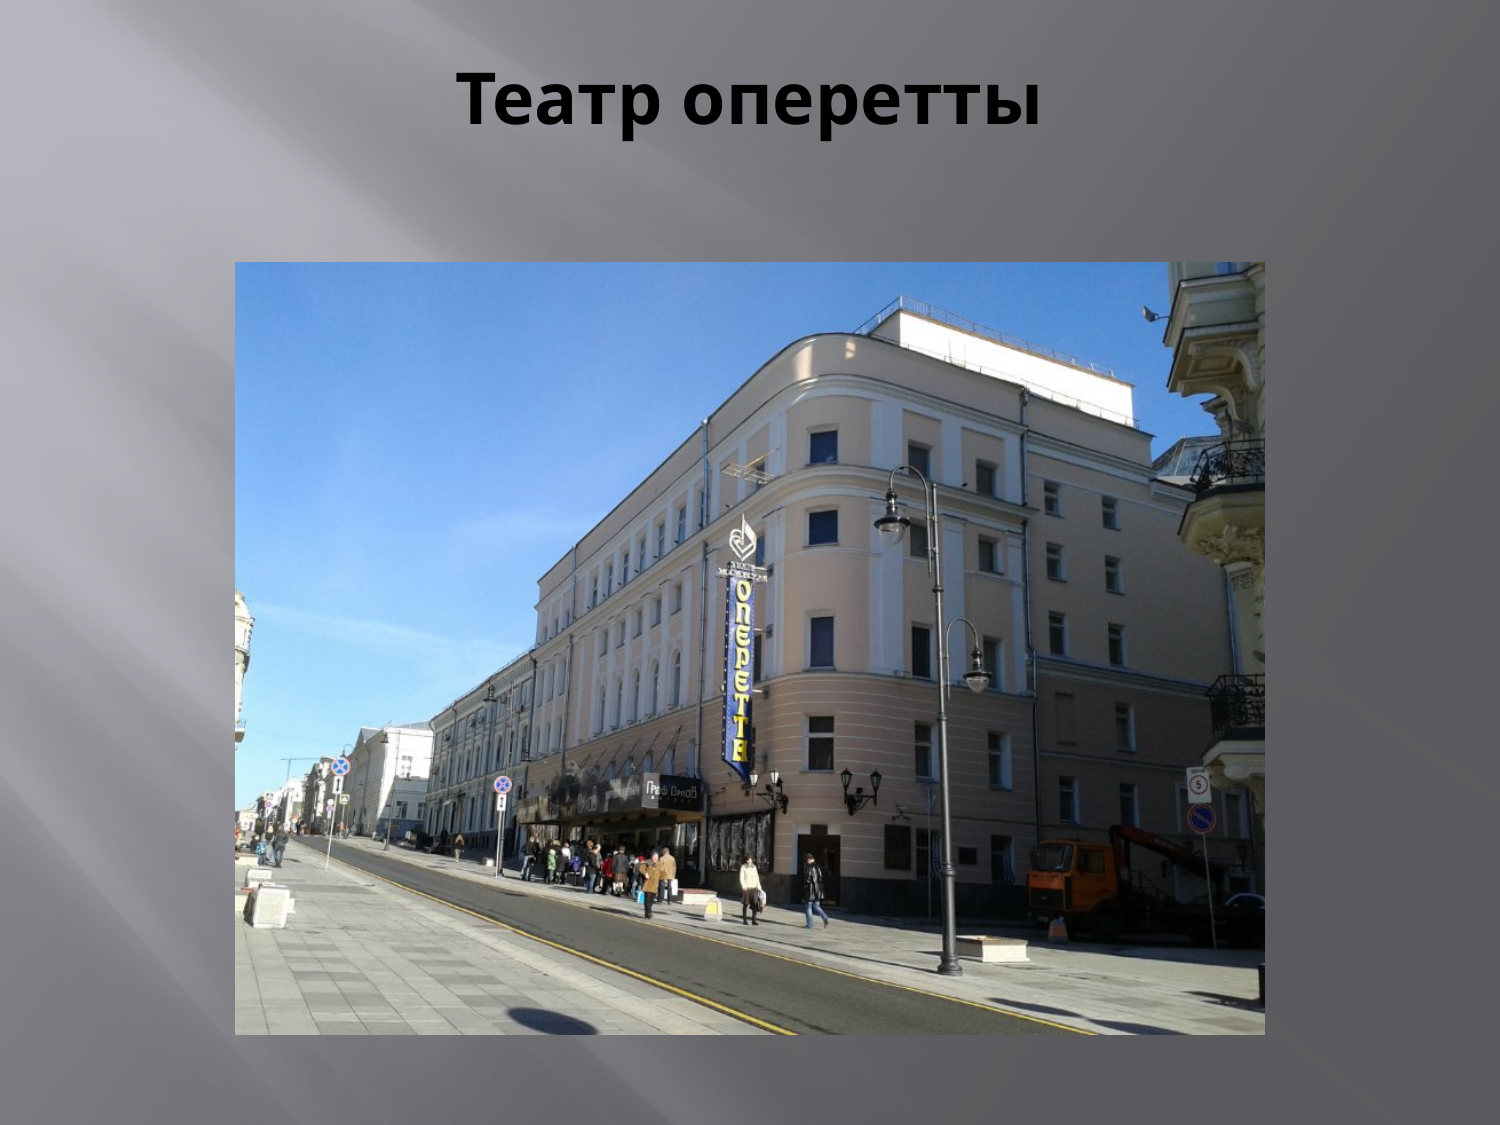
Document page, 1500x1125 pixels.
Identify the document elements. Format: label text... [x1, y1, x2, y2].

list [234, 262, 1266, 1036]
title Театр оперетты [75, 45, 1425, 233]
